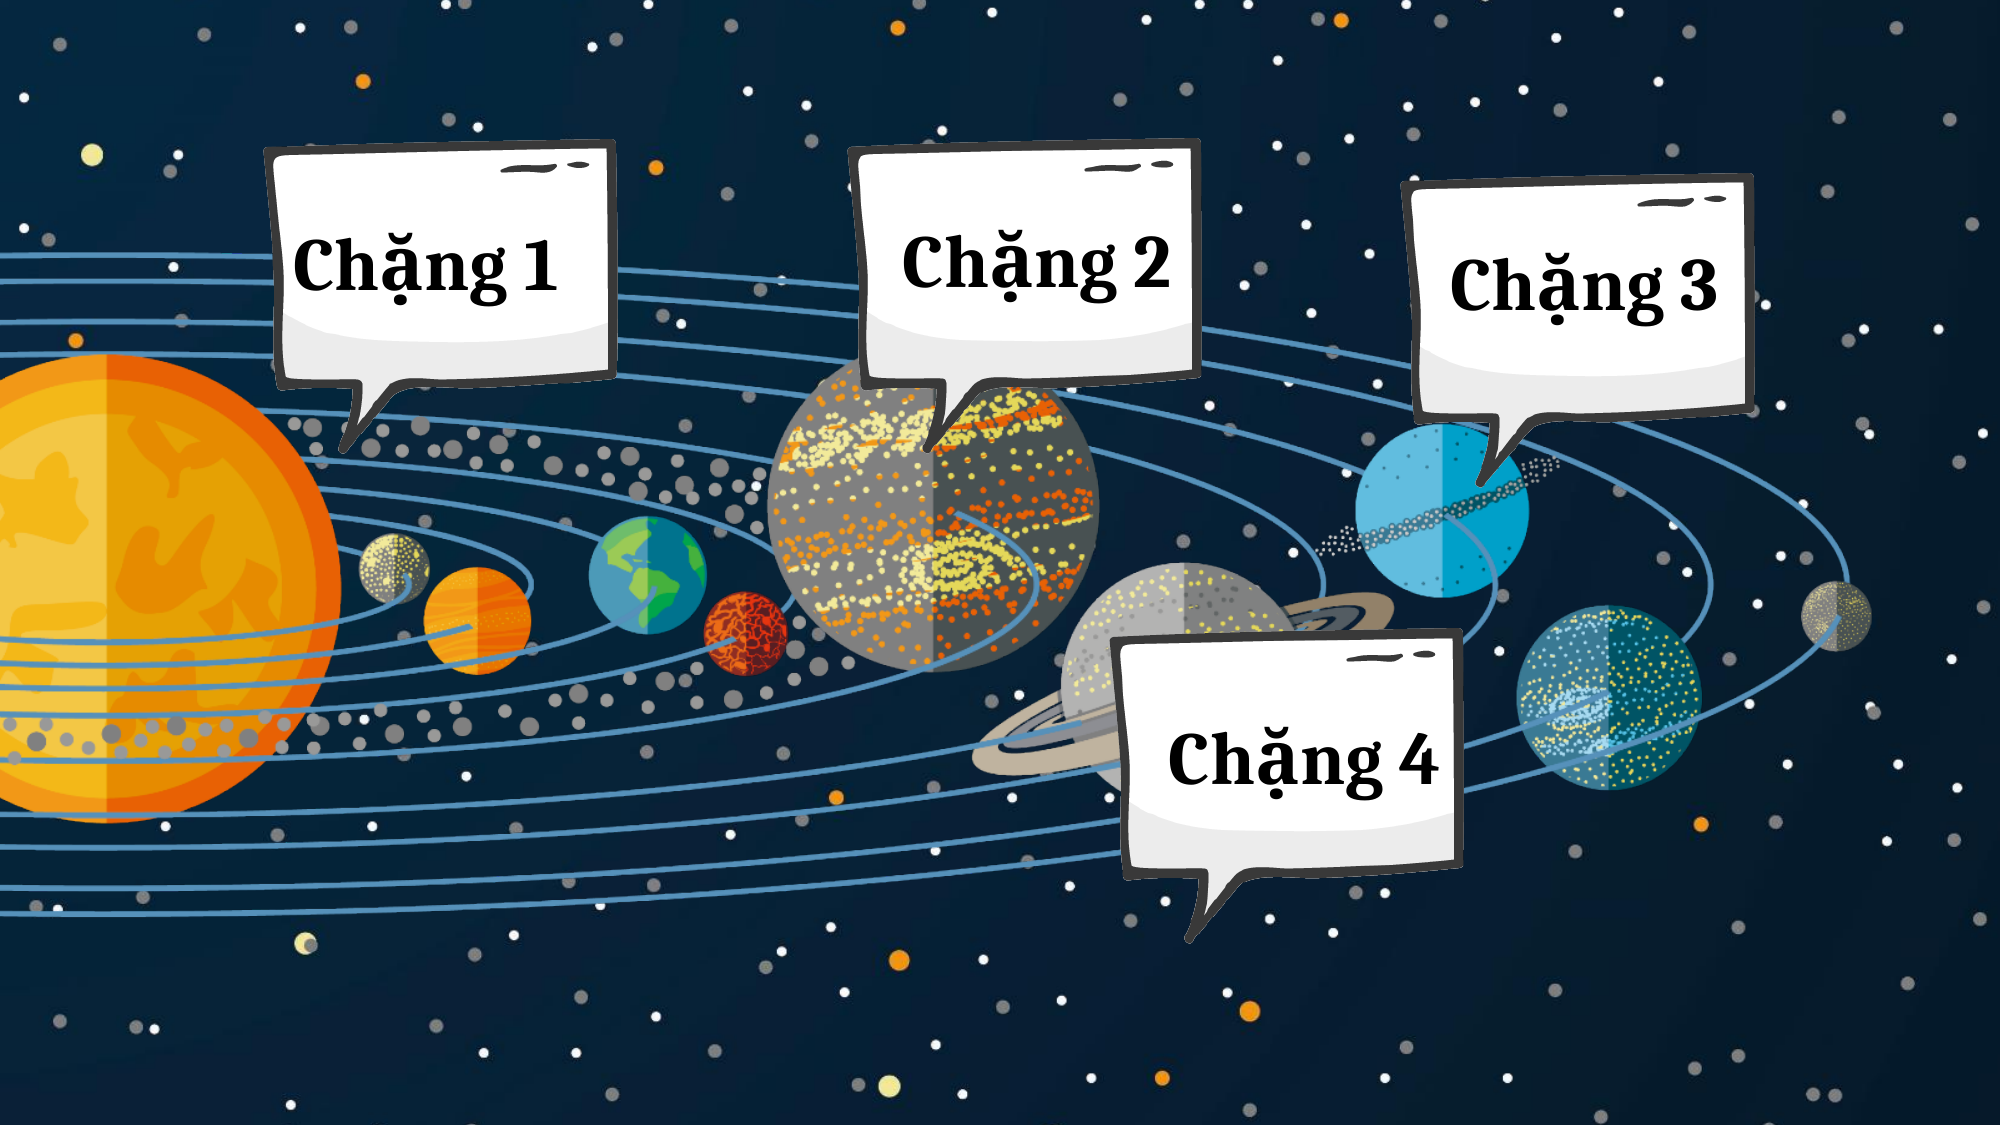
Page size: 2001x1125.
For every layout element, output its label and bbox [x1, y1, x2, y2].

text_box [203, 122, 728, 501]
text_box [1340, 157, 1865, 536]
picture [0, 0, 2000, 1125]
text_box [1049, 612, 1574, 991]
text_box [787, 122, 1312, 501]
